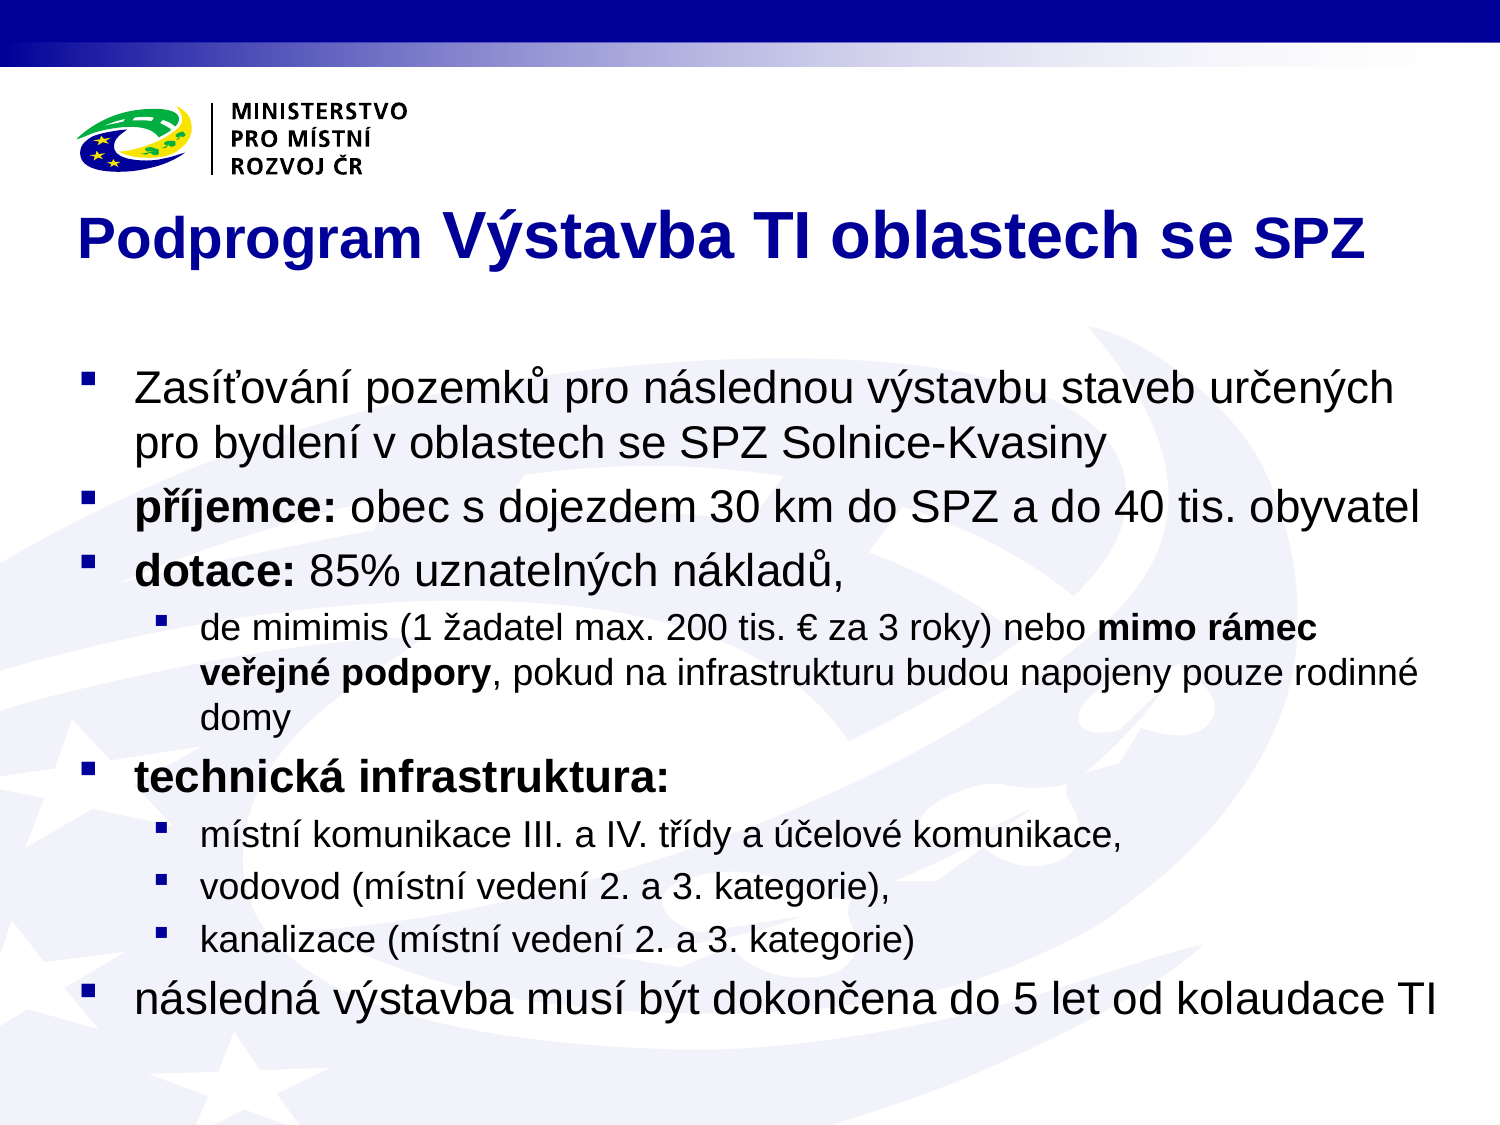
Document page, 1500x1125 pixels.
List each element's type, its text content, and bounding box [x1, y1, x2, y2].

title Podprogram Výstavba TI oblastech se SPZ [63, 184, 1424, 268]
list Zasíťování pozemků pro následnou výstavbu staveb určených pro bydlení v oblastech se SPZ Solnice-Kvasiny příjemce: obec s dojezdem 30 km do SPZ a do 40 tis. obyvatel dotace: 85% uznatelných nákladů, de mimimis (1 žadatel max. 200 tis. € za 3 roky) nebo mimo rámec veřejné podpory, pokud na infrastrukturu budou napojeny pouze rodinné domy technická infrastruktura: místní komunikace III. a IV. třídy a účelové komunikace, vodovod (místní vedení 2. a 3. kategorie), kanalizace (místní vedení 2. a 3. kategorie) následná výstavba musí být dokončena do 5 let od kolaudace TI [63, 349, 1458, 1071]
